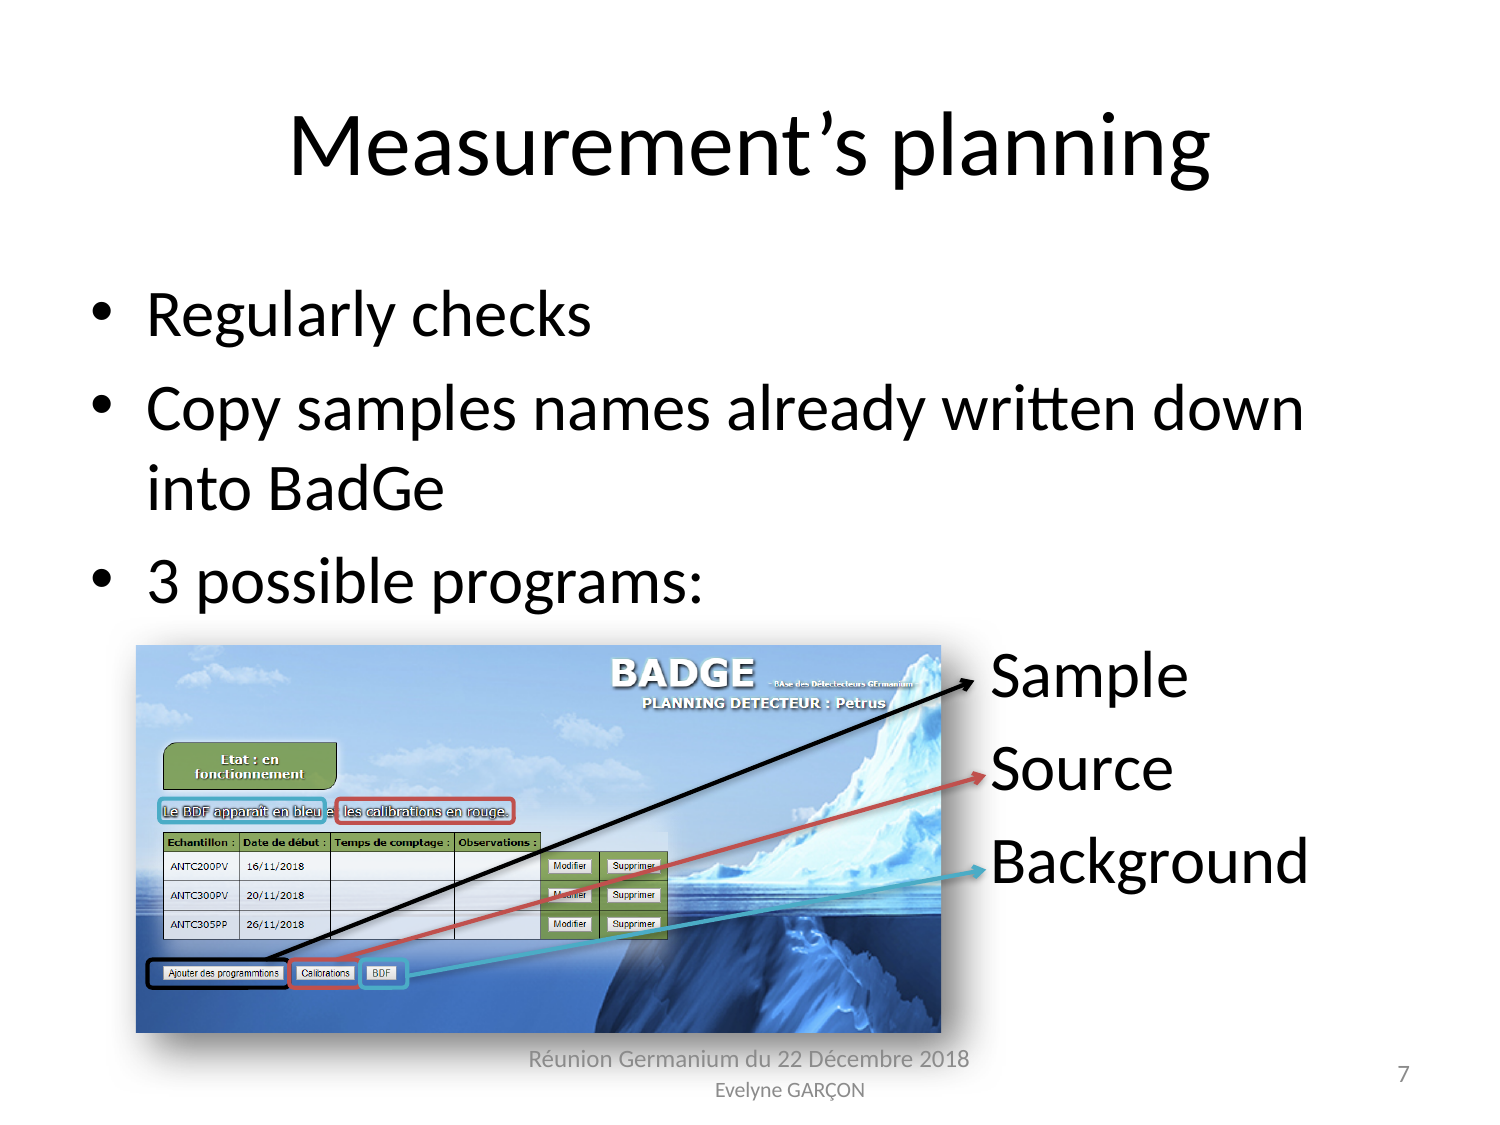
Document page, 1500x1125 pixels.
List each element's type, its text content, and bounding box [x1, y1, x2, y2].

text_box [979, 774, 987, 869]
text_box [407, 869, 987, 977]
title Measurement’s planning [75, 45, 1425, 233]
list Regularly checks Copy samples names already written down into BadGe 3 possible programs: Sample Source Background [75, 262, 1425, 1005]
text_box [265, 680, 975, 960]
picture [135, 644, 942, 1034]
footer Réunion Germanium du 22 Décembre 2018 Evelyne GARÇON [512, 1042, 988, 1103]
slide_number 7 [1074, 1042, 1425, 1103]
